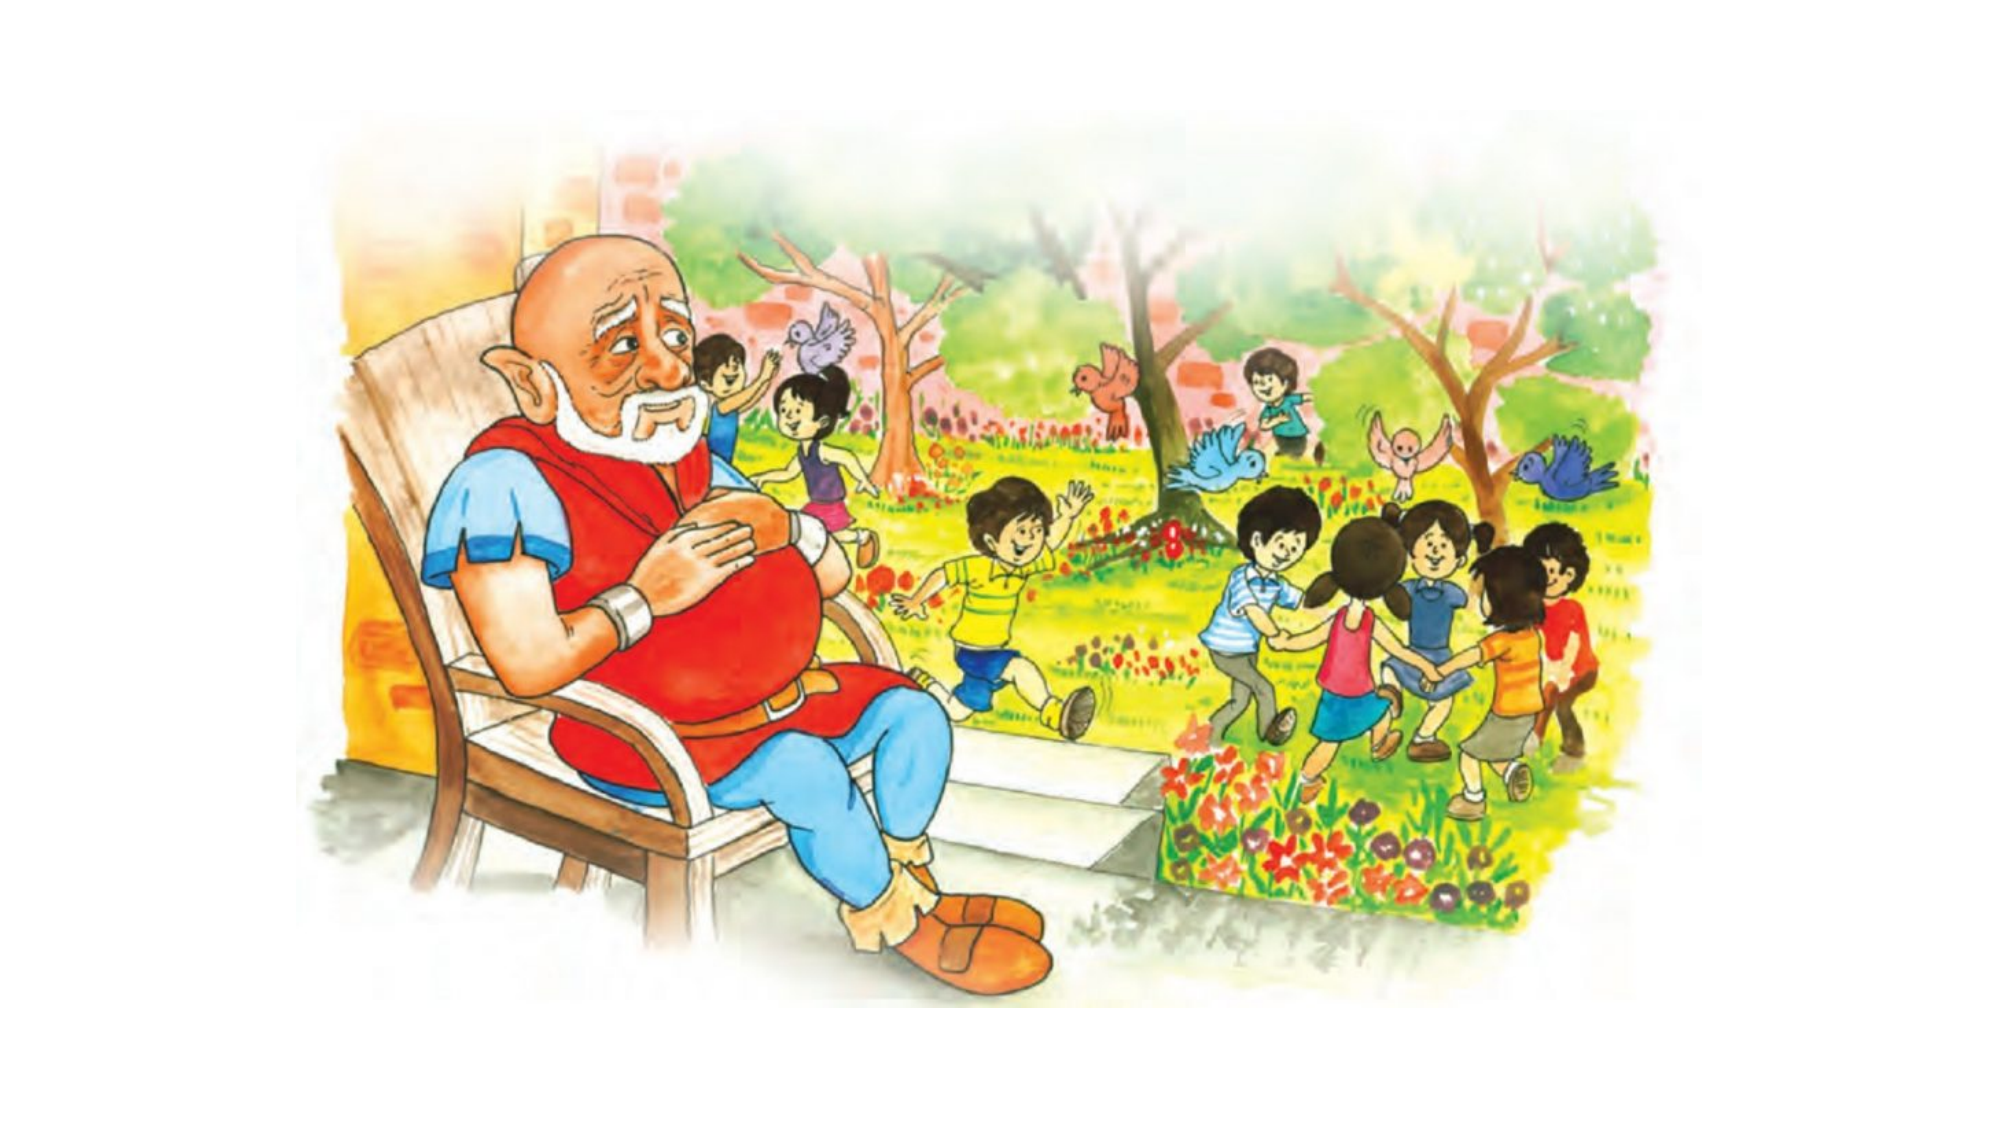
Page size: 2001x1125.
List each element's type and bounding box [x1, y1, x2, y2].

list [296, 110, 1702, 1008]
